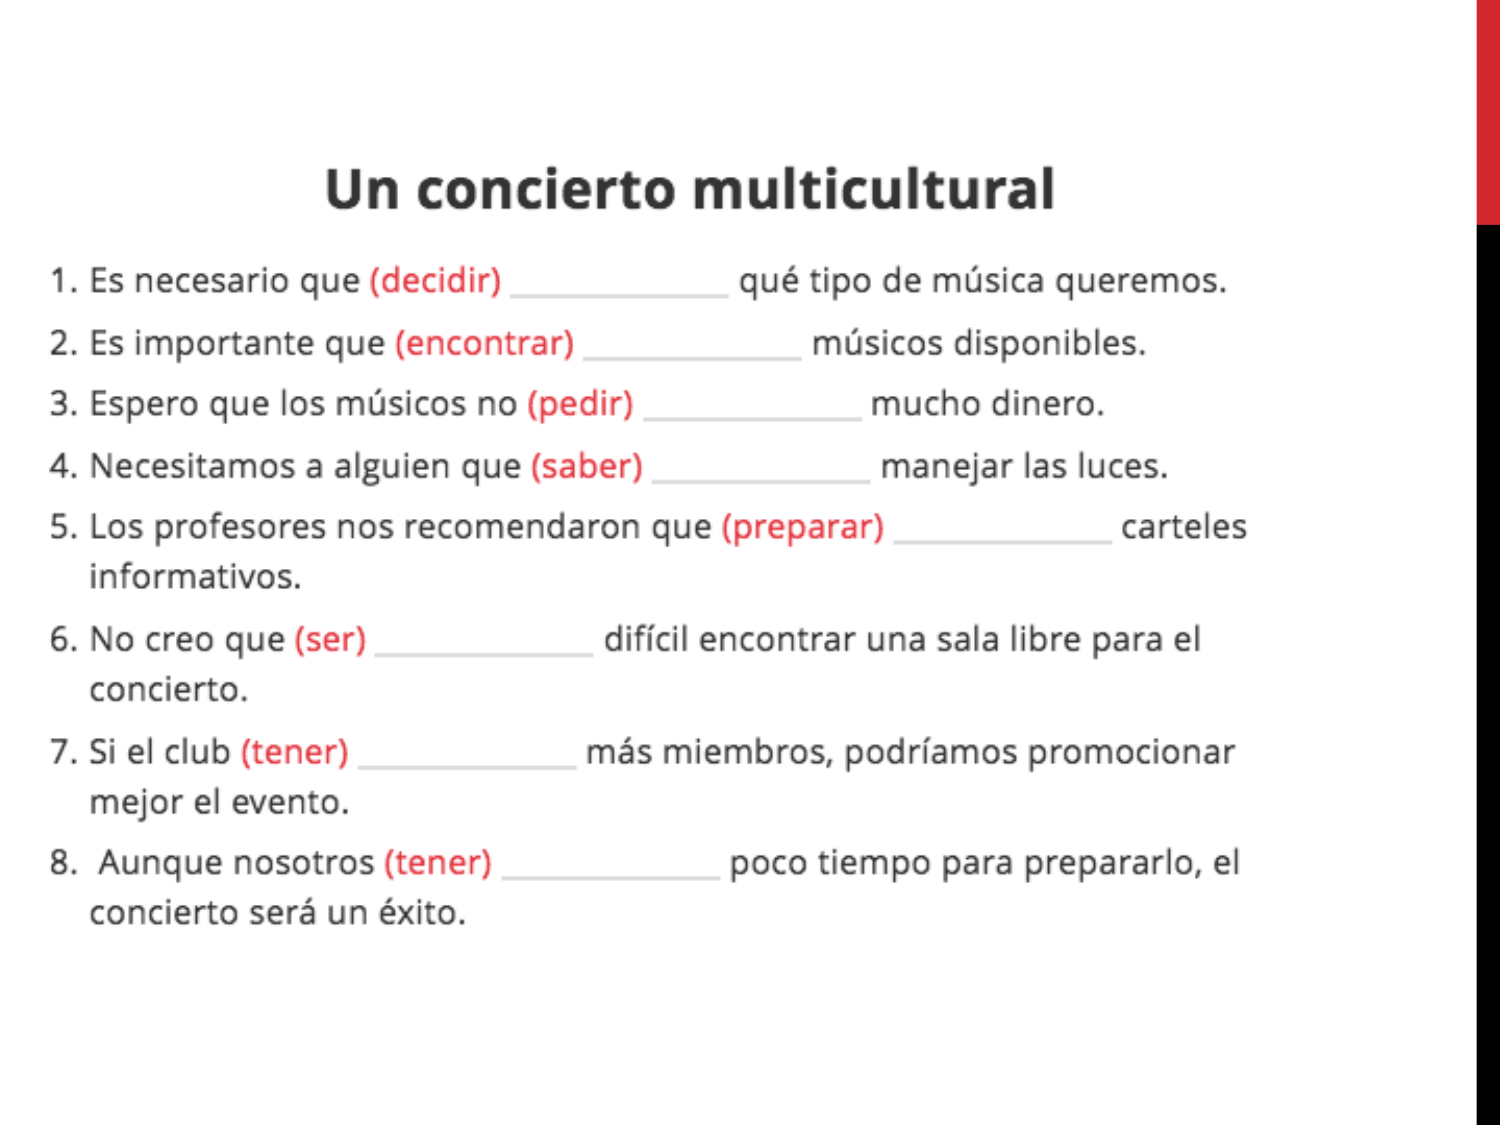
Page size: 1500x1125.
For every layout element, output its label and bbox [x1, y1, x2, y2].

picture [0, 105, 1370, 980]
